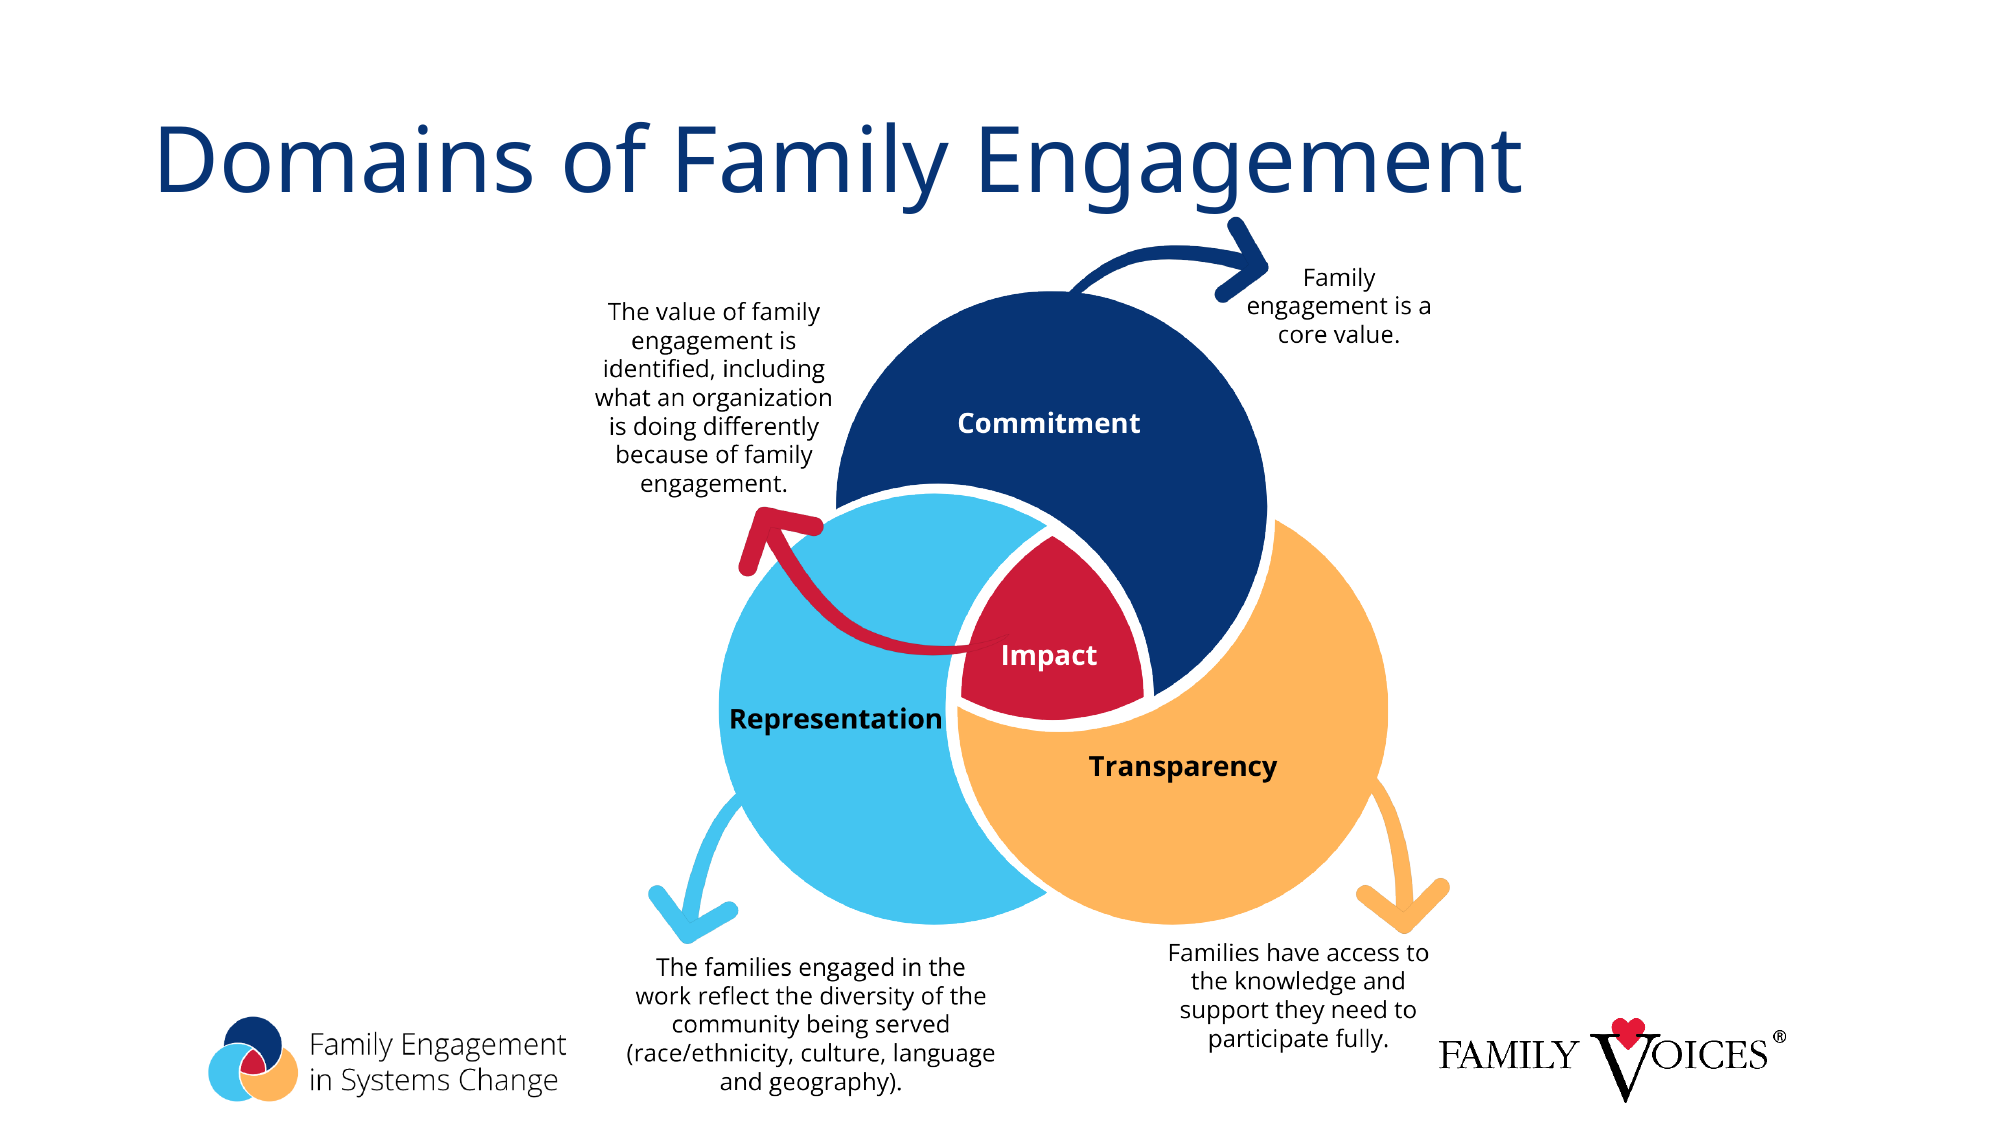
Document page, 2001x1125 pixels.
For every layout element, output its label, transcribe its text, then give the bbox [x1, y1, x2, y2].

title Domains of Family Engagement [137, 53, 1863, 272]
picture [183, 1004, 586, 1118]
picture [1531, 1018, 1786, 1103]
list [519, 184, 1531, 1103]
